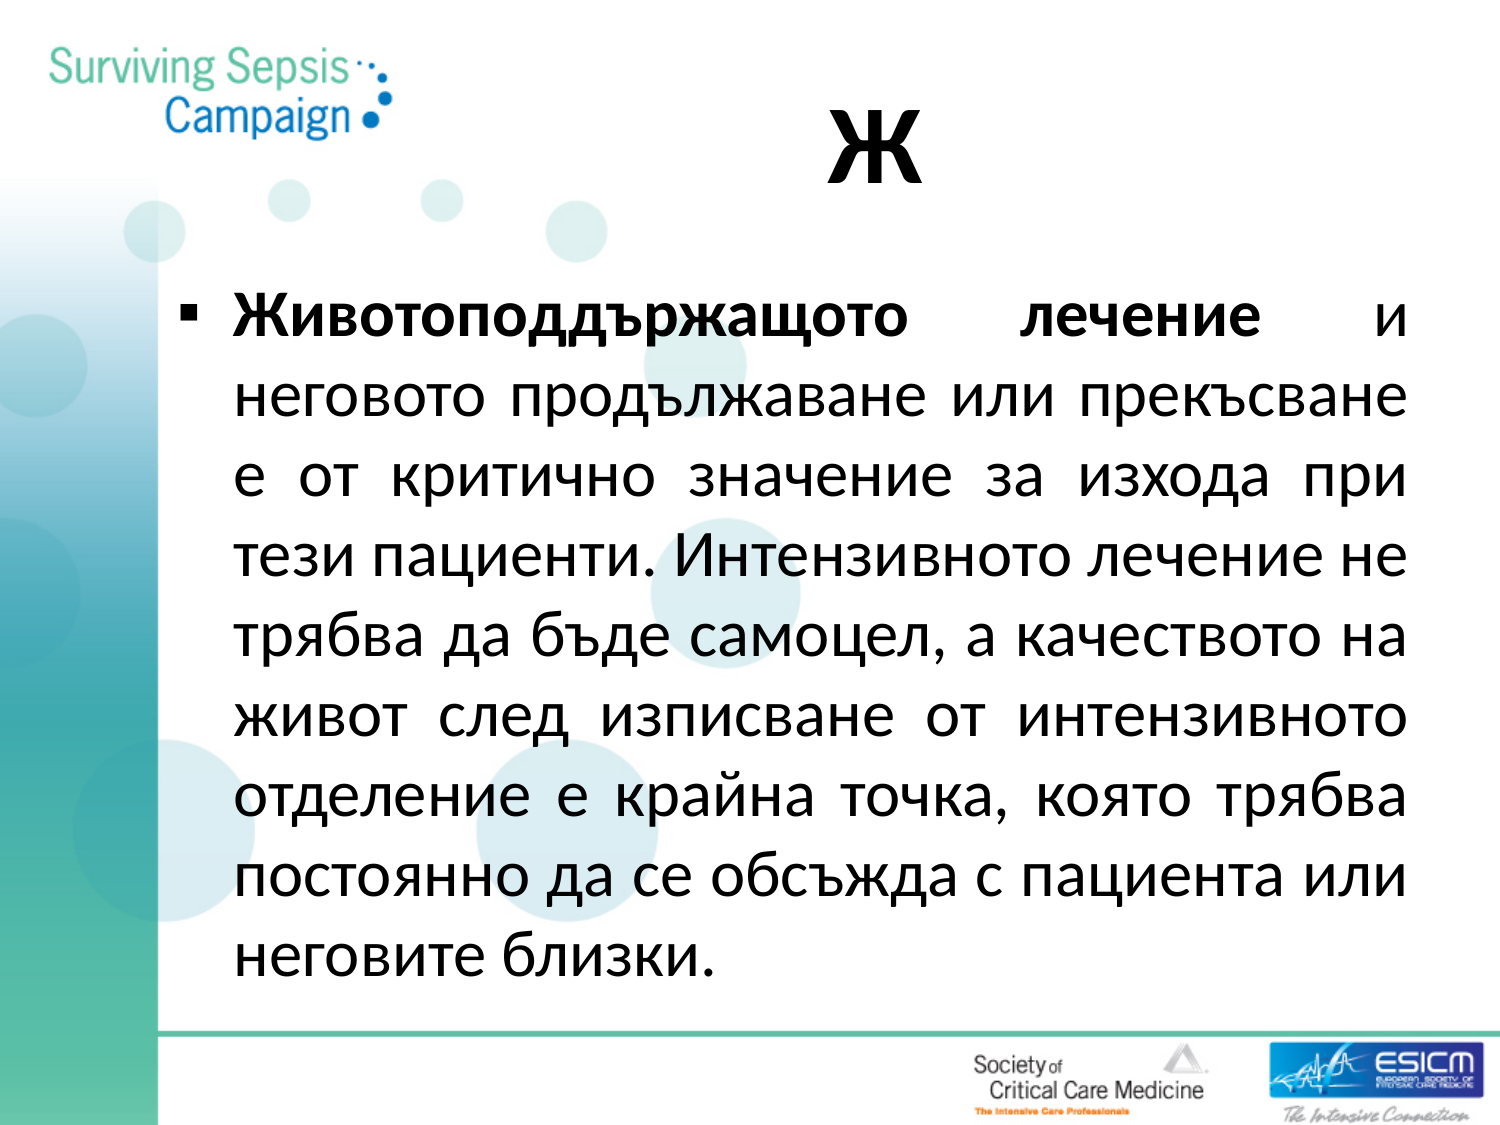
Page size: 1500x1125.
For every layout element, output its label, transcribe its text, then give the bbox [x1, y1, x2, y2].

list Животоподдържащото лечение и неговото продължаване или прекъсване е от критично значение за изхода при тези пациенти. Интензивното лечение не трябва да бъде самоцел, а качеството на живот след изписване от интензивното отделение е крайна точка, която трябва постоянно да се обсъжда с пациента или неговите близки. [162, 262, 1425, 1005]
title Ж [324, 45, 1425, 233]
picture [0, 0, 1500, 1125]
